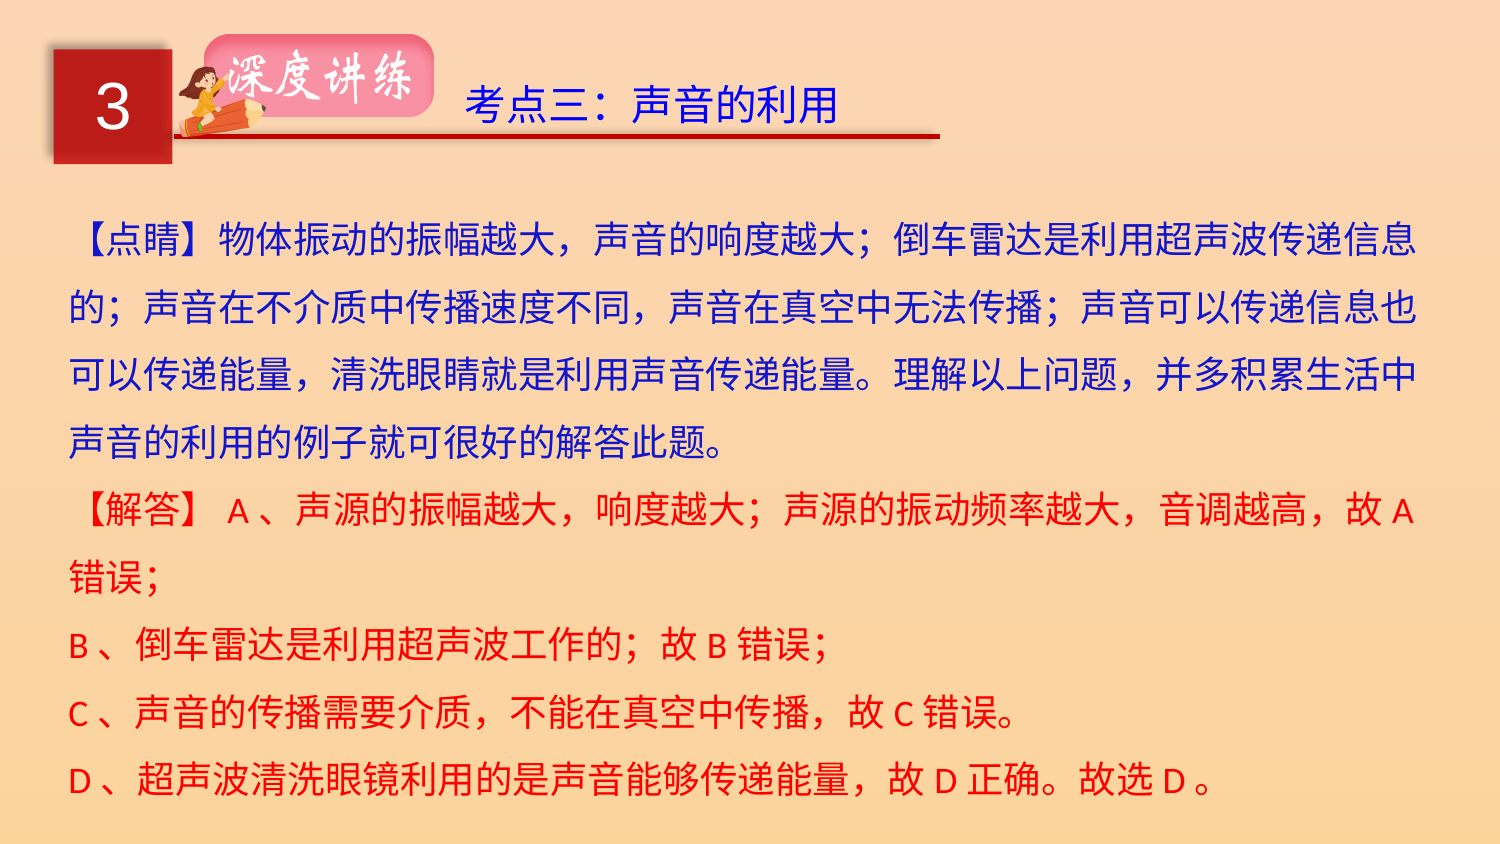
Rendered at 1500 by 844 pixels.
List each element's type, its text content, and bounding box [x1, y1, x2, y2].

picture [179, 33, 434, 137]
text_box 【点睛】物体振动的振幅越大，声音的响度越大；倒车雷达是利用超声波传递信息的；声音在不介质中传播速度不同，声音在真空中无法传播；声音可以传递信息也可以传递能量，清洗眼睛就是利用声音传递能量。理解以上问题，并多积累生活中声音的利用的例子就可很好的解答此题。 【解答】A、声源的振幅越大，响度越大；声源的振动频率越大，音调越高，故A错误； B、倒车雷达是利用超声波工作的；故B错误； C、声音的传播需要介质，不能在真空中传播，故C错误。 D、超声波清洗眼镜利用的是声音能够传递能量，故D正确。故选D。 [53, 186, 1467, 809]
text_box [53, 49, 173, 56]
text_box 考点三：声音的利用 [450, 71, 1005, 136]
text_box 3 [46, 56, 180, 151]
text_box [53, 151, 173, 165]
